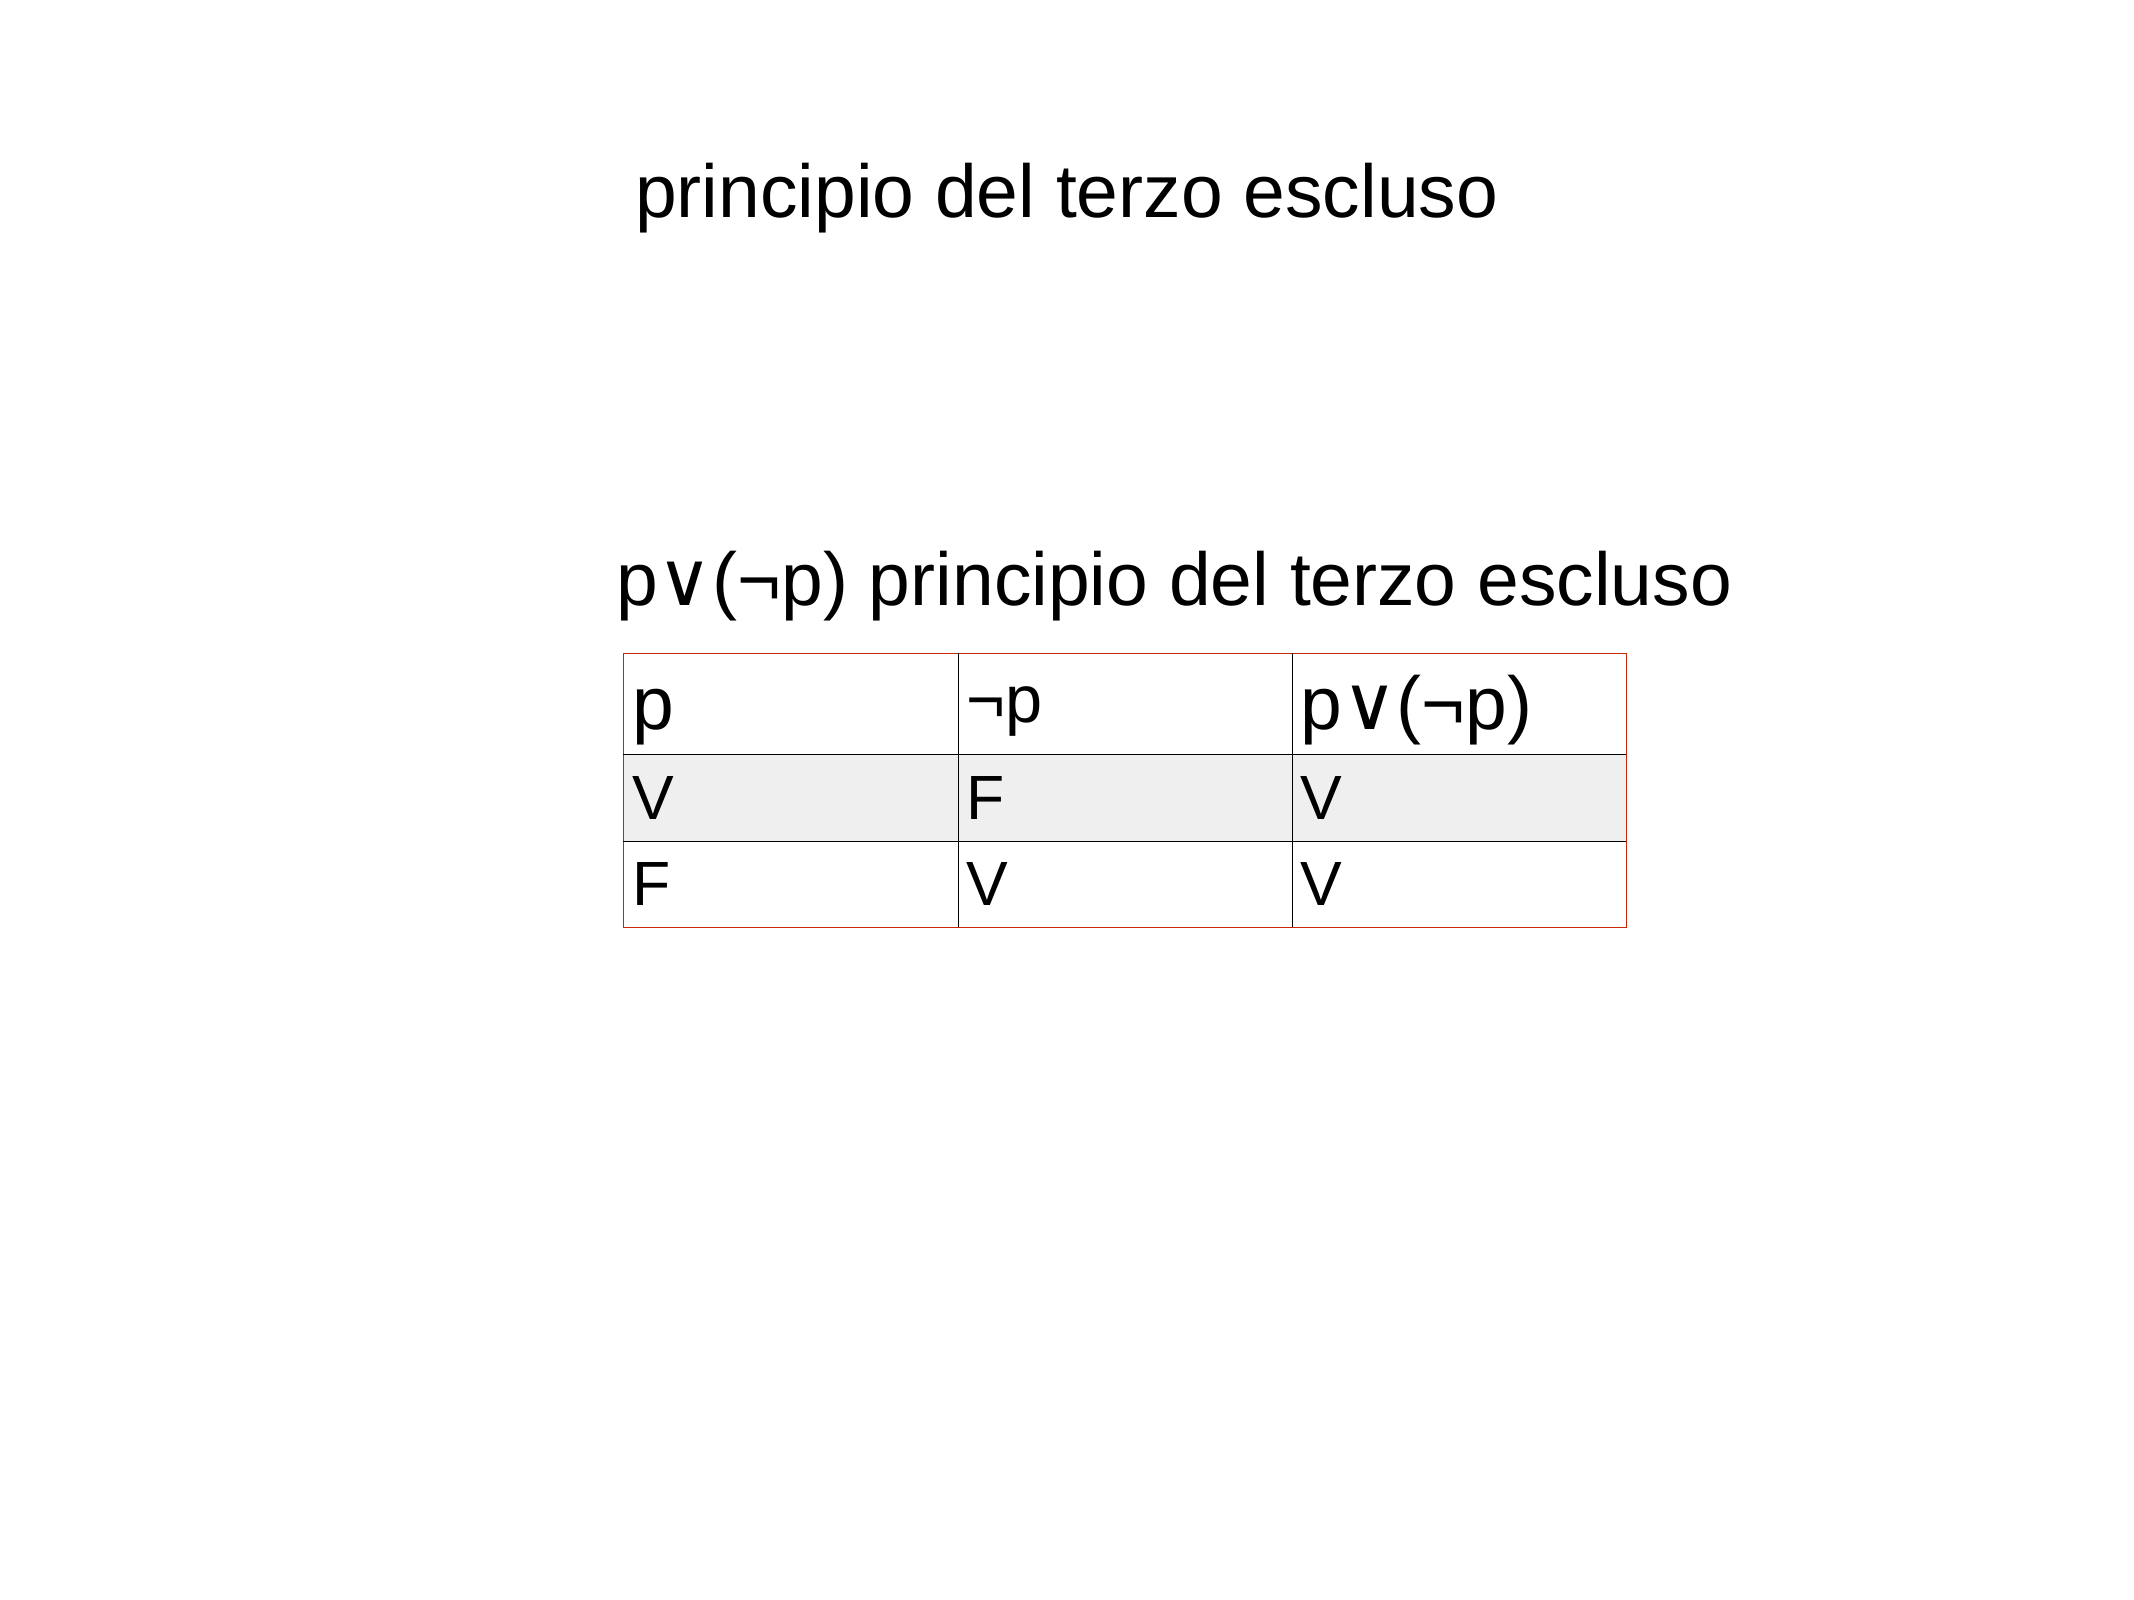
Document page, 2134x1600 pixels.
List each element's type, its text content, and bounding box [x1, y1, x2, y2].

table_header ¬p [959, 654, 1292, 754]
table_cell V [959, 842, 1292, 927]
table_header p [624, 654, 958, 754]
title principio del terzo escluso [155, 72, 1978, 304]
table_cell V [1293, 842, 1626, 927]
table_cell V [1293, 755, 1626, 841]
table_header p∨(¬p) [1293, 654, 1626, 754]
table_cell F [959, 755, 1292, 841]
table_cell F [624, 842, 958, 927]
list p∨(¬p) principio del terzo escluso [190, 304, 2013, 1296]
table_cell V [624, 755, 958, 841]
